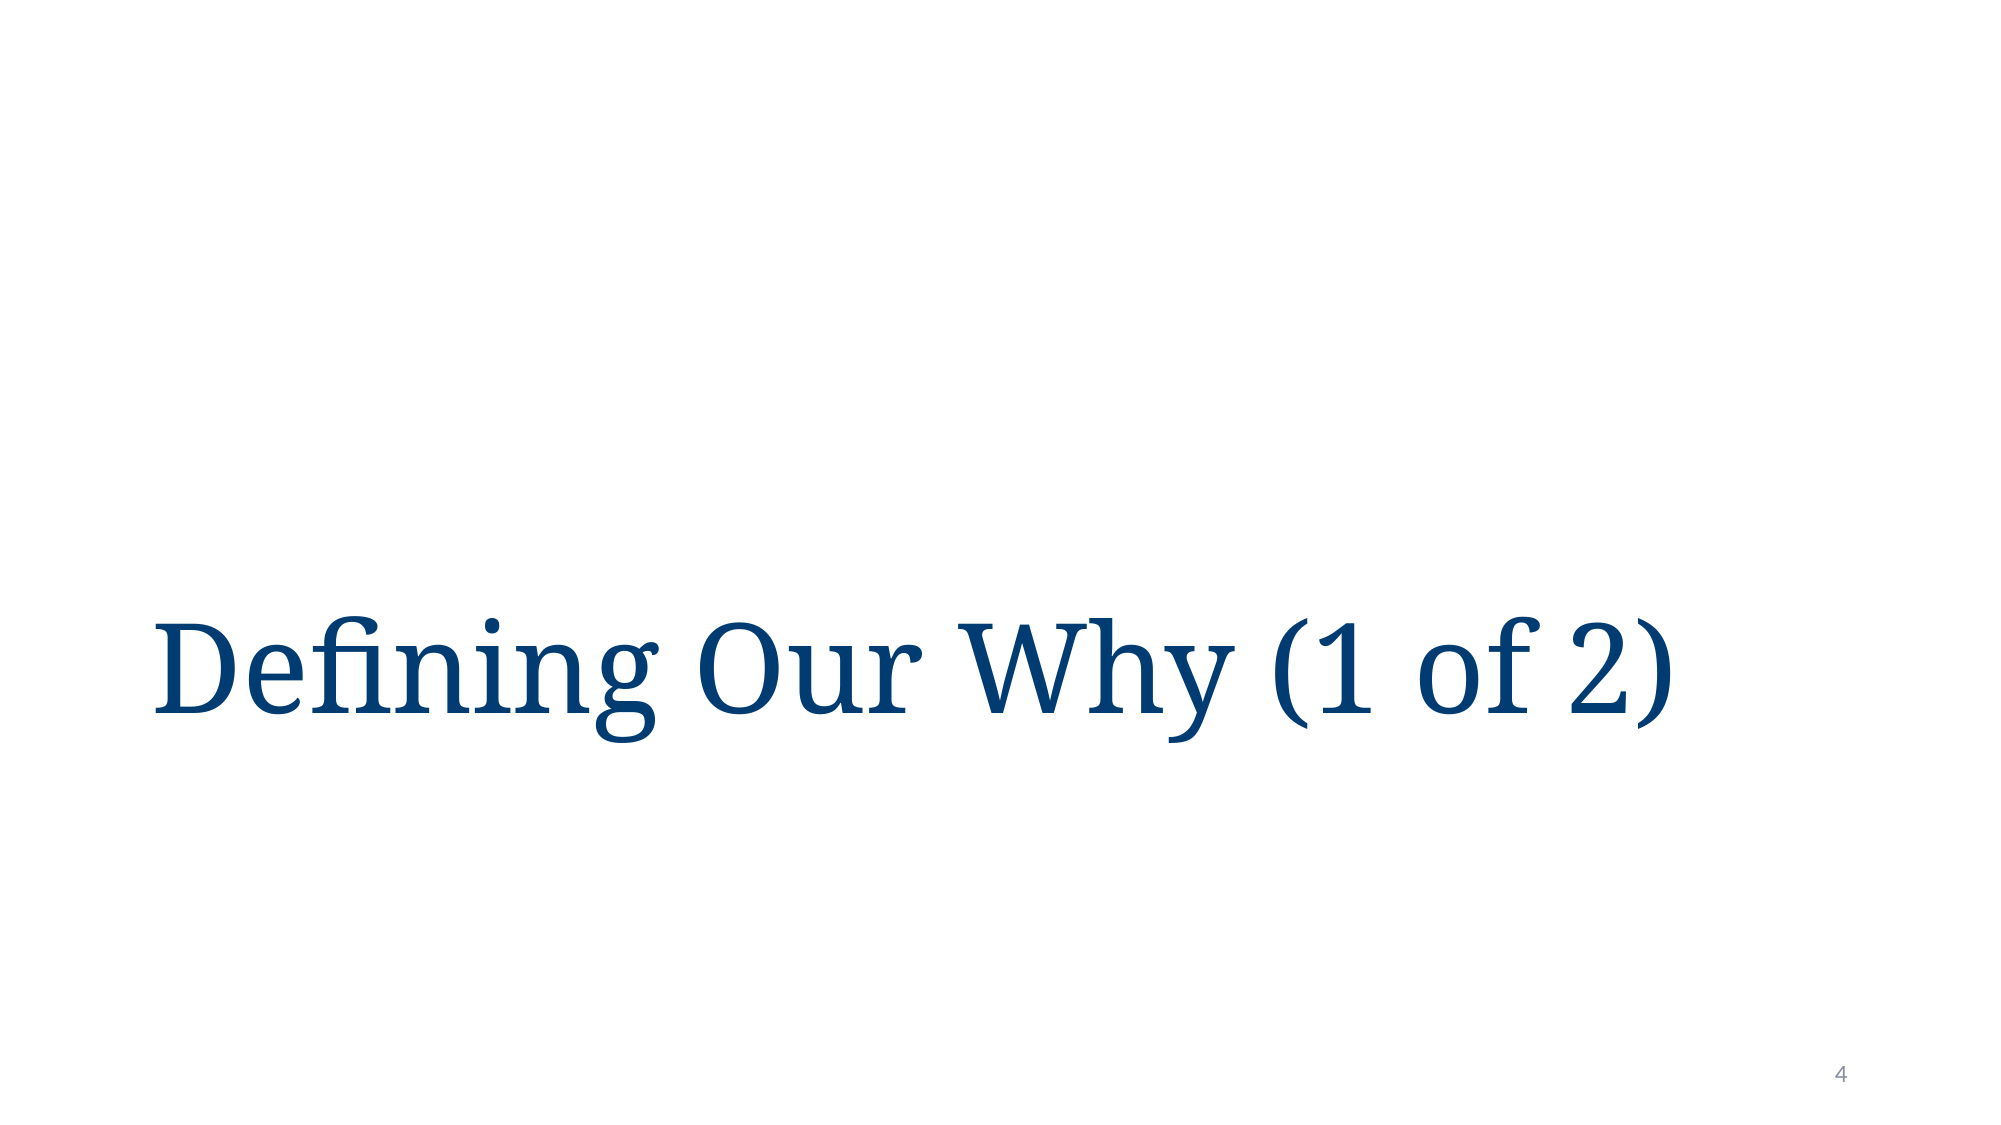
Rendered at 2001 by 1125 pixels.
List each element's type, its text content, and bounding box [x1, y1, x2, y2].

title Defining Our Why (1 of 2) [136, 280, 1862, 749]
slide_number 4 [1412, 1042, 1863, 1103]
